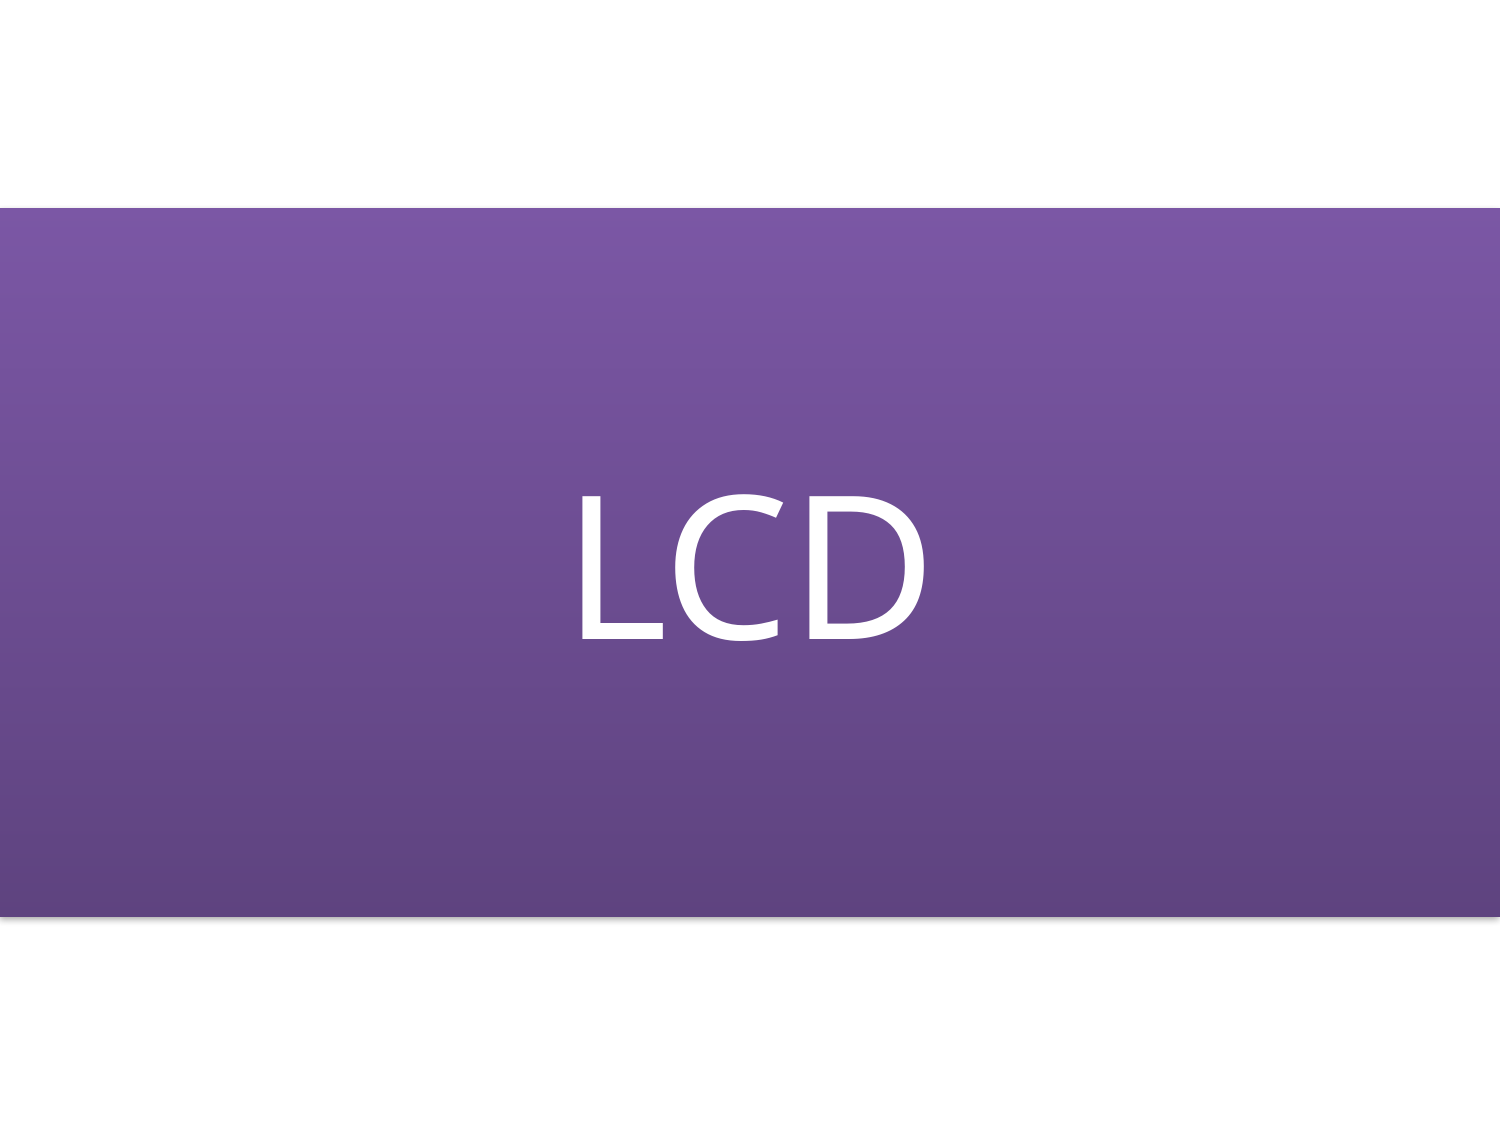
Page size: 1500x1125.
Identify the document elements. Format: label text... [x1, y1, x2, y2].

text_box LCD [0, 432, 1500, 688]
